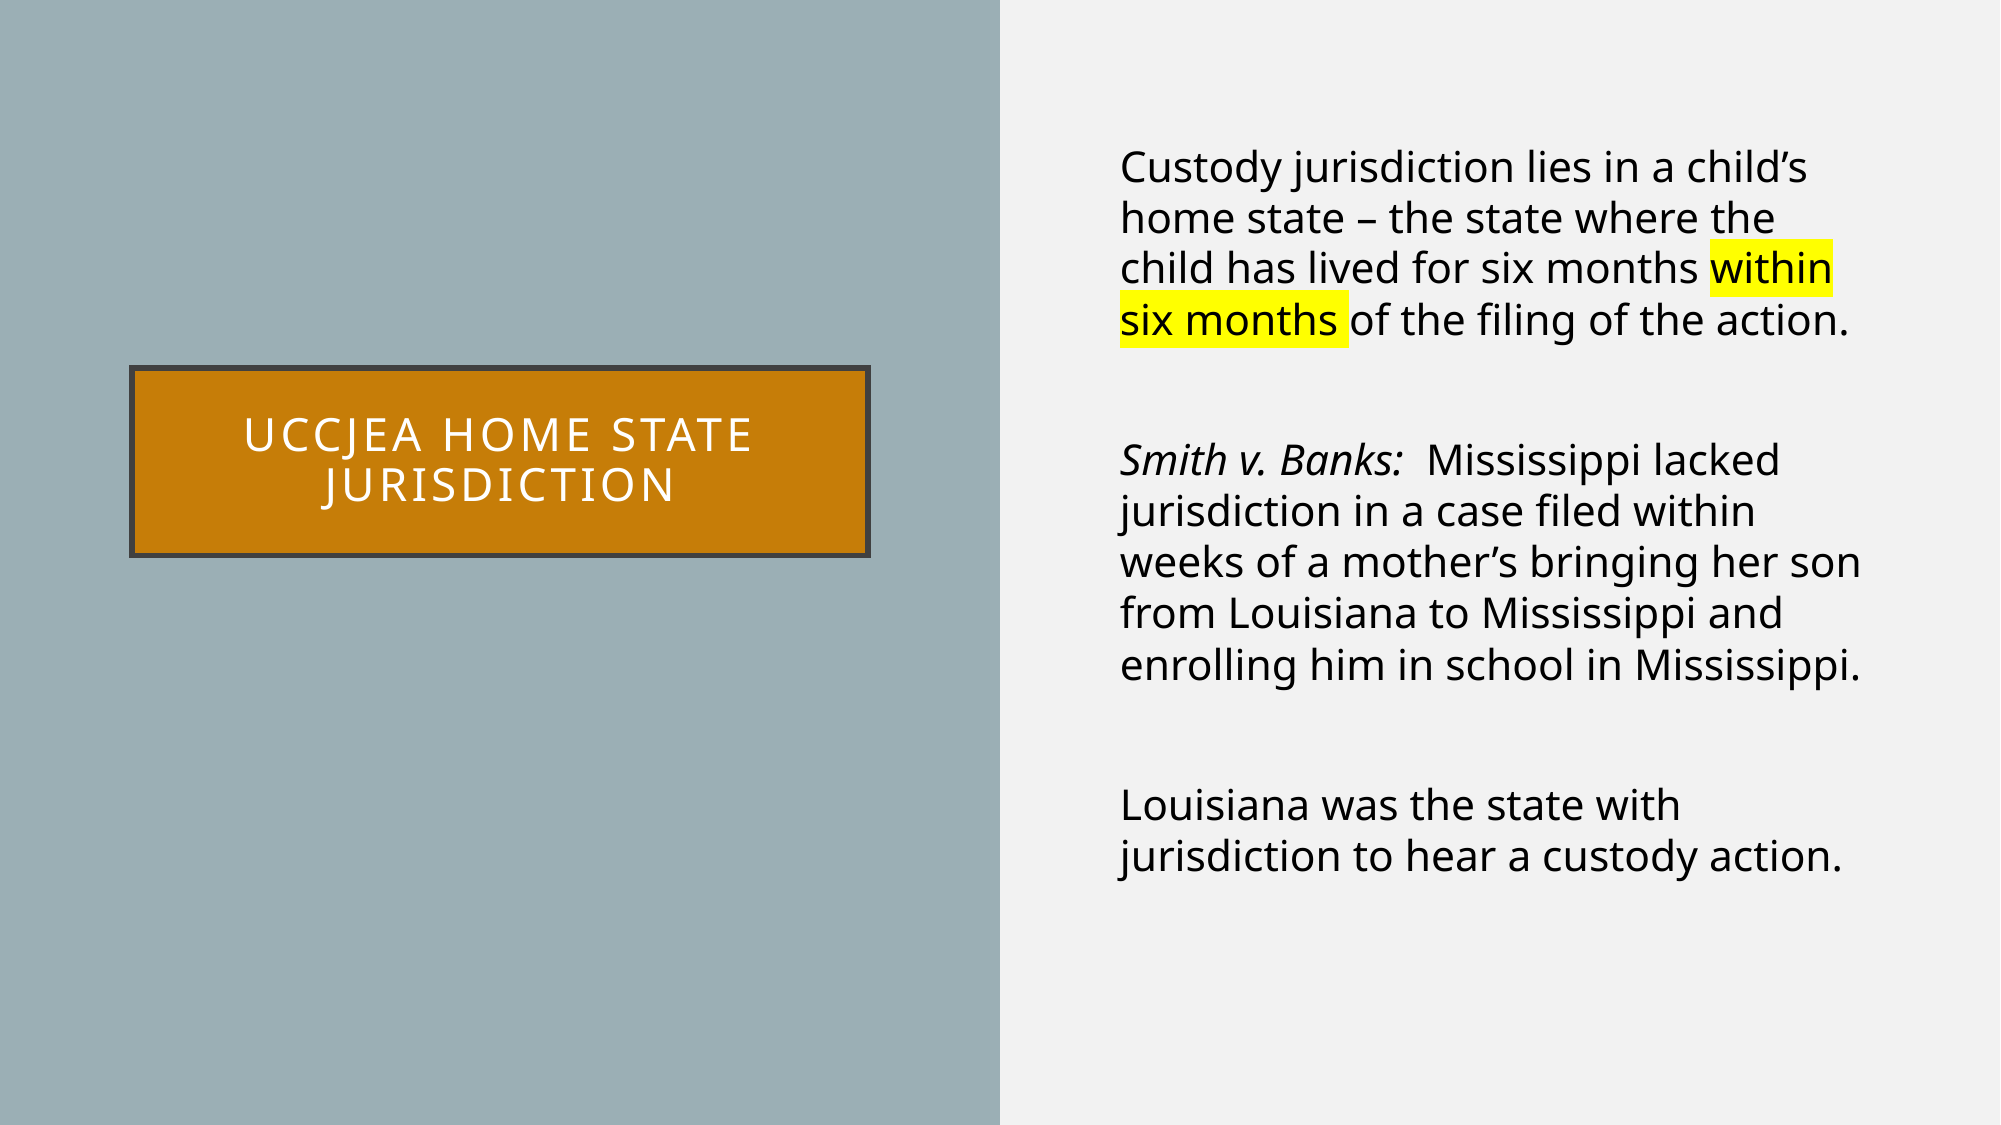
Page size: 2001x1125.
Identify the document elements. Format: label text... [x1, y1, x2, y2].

list Custody jurisdiction lies in a child’s home state – the state where the child has lived for six months within six months of the filing of the action. Smith v. Banks: Mississippi lacked jurisdiction in a case filed within weeks of a mother’s bringing her son from Louisiana to Mississippi and enrolling him in school in Mississippi. Louisiana was the state with jurisdiction to hear a custody action. [1104, 131, 1895, 993]
title Uccjea home state jurisdiction [129, 365, 871, 558]
